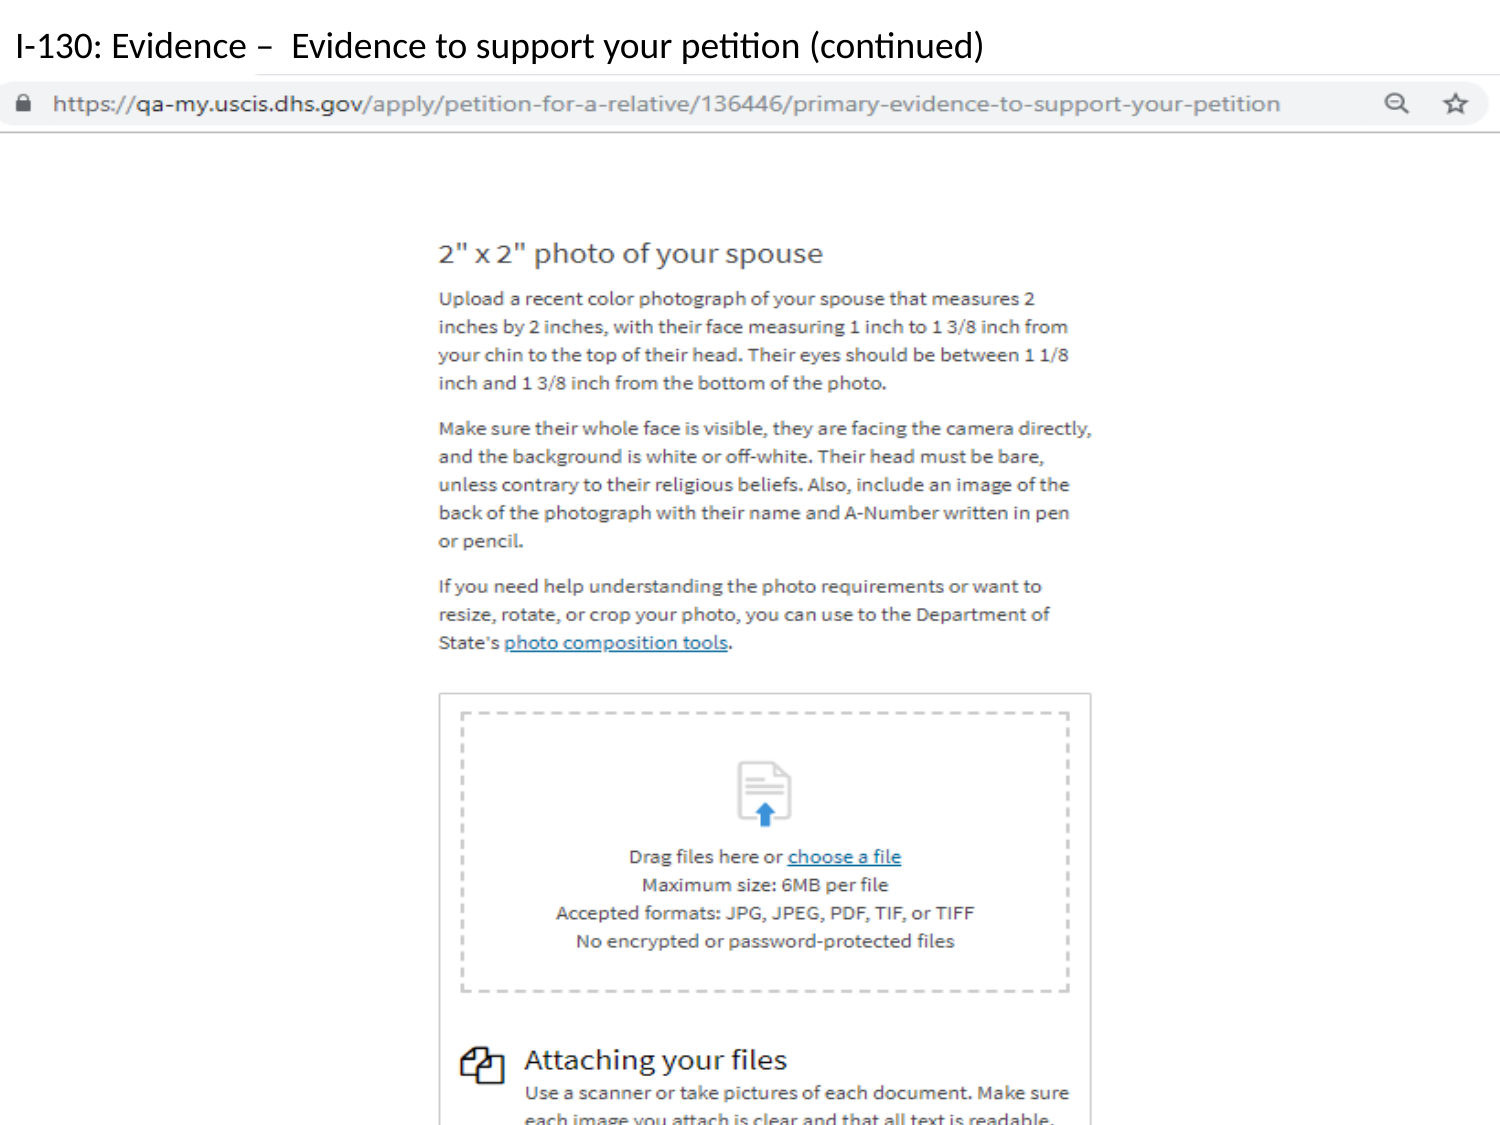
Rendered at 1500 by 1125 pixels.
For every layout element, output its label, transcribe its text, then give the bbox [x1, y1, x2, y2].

picture [0, 74, 1500, 1125]
title I-130: Evidence – Evidence to support your petition (continued) [0, 12, 1388, 72]
